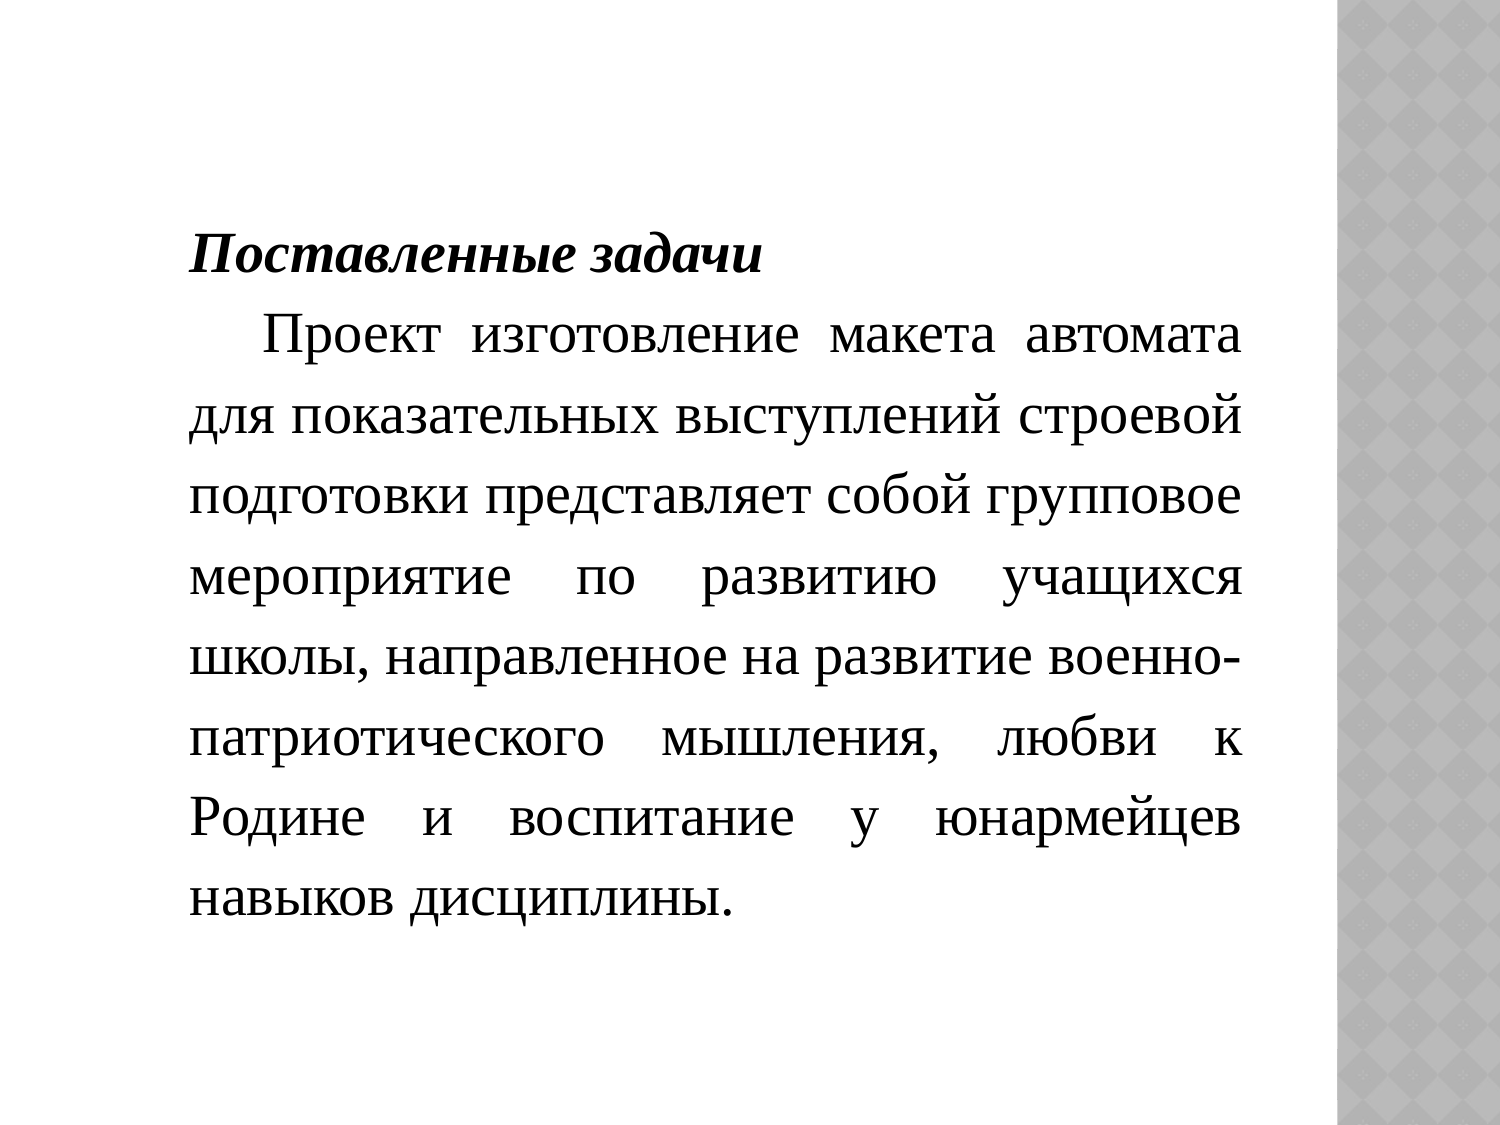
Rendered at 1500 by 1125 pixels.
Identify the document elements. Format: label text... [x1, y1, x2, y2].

text_box Поставленные задачи Проект изготовление макета автомата для показательных выступлений строевой подготовки представляет собой групповое мероприятие по развитию учащихся школы, направленное на развитие военно-патриотического мышления, любви к Родине и воспитание у юнармейцев навыков дисциплины. [100, 196, 1258, 935]
